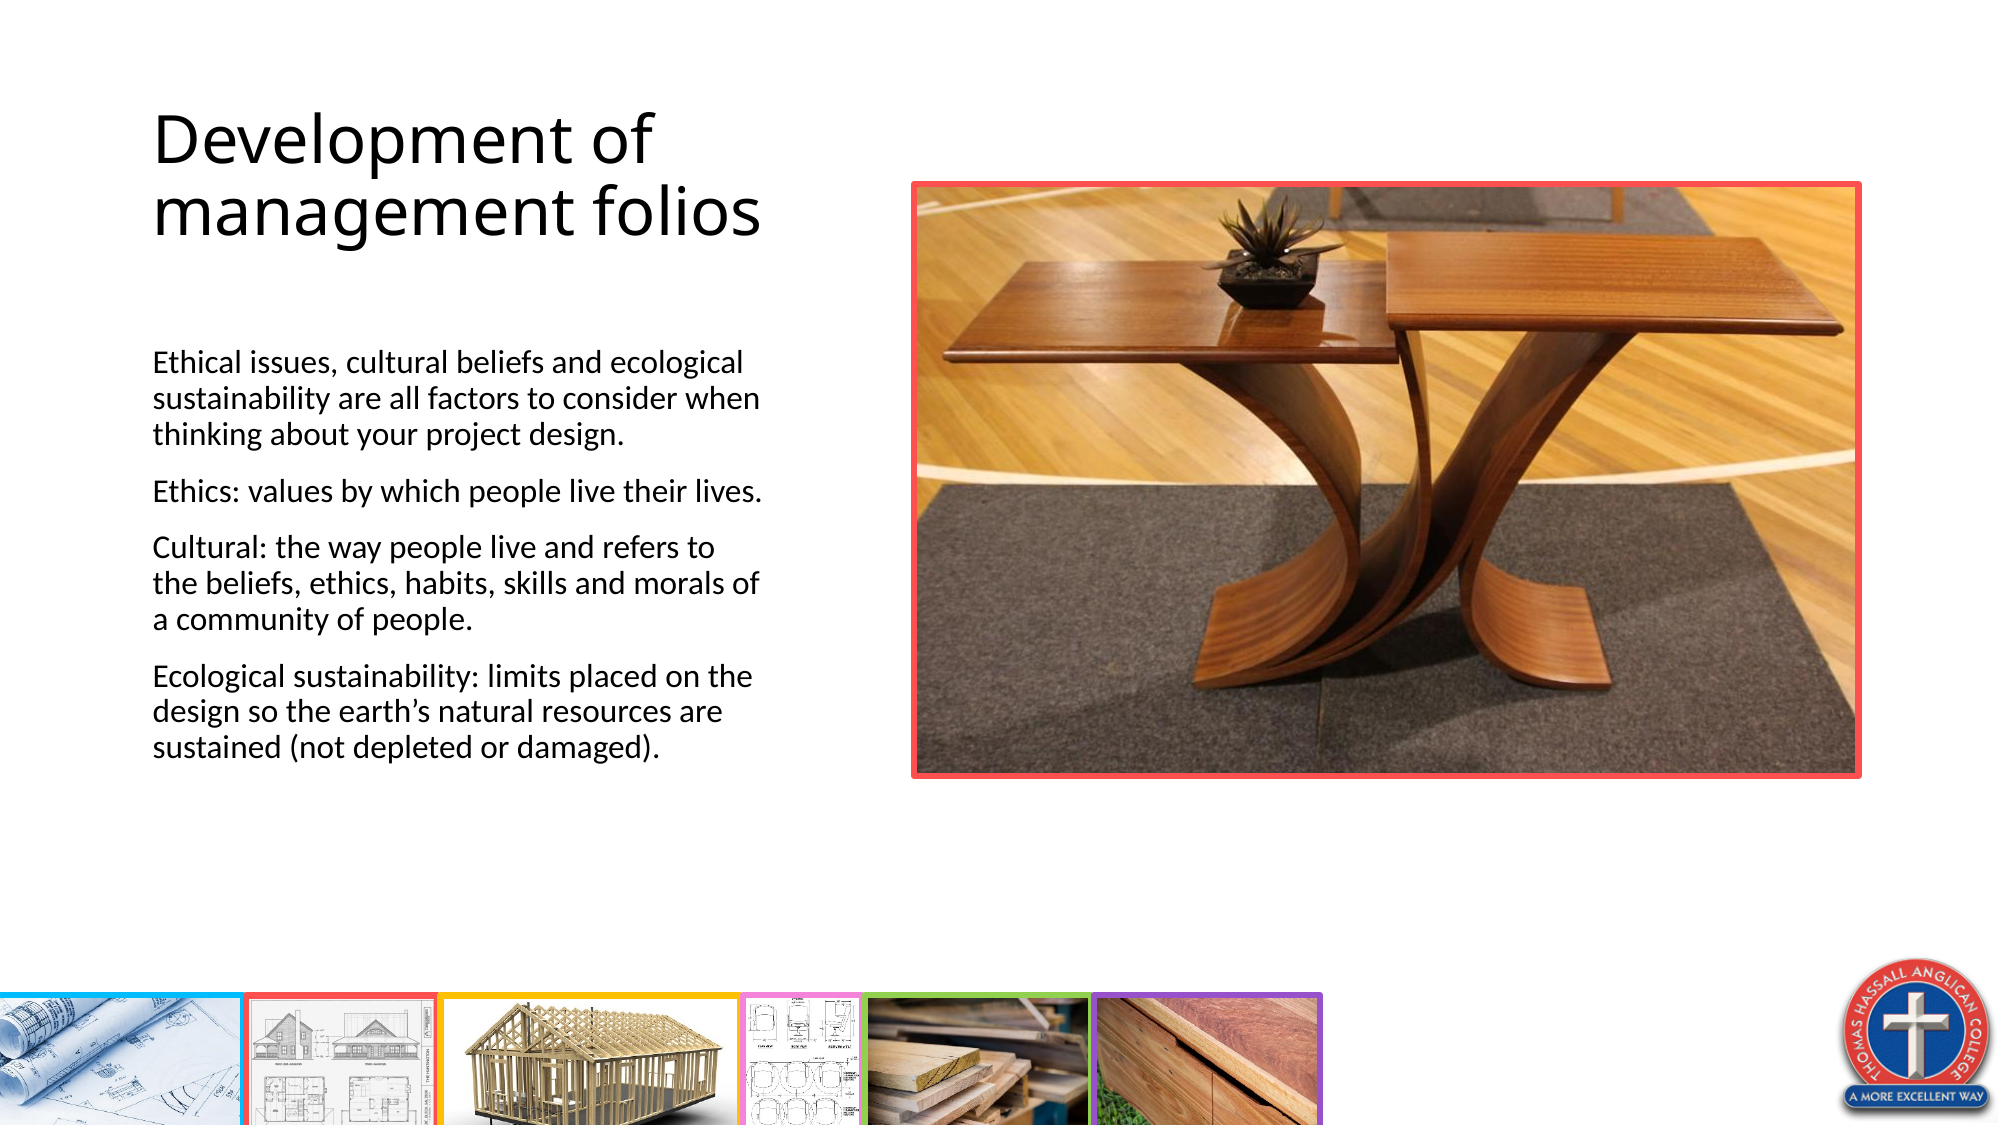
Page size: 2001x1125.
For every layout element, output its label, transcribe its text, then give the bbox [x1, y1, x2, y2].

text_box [0, 998, 1317, 1125]
list Ethical issues, cultural beliefs and ecological sustainability are all factors to consider when thinking about your project design. Ethics: values by which people live their lives. Cultural: the way people live and refers to the beliefs, ethics, habits, skills and morals of a community of people. Ecological sustainability: limits placed on the design so the earth’s natural resources are sustained (not depleted or damaged). [137, 337, 783, 963]
title Development of management folios [137, 75, 783, 337]
picture [917, 187, 1856, 773]
picture [1835, 955, 1998, 1123]
